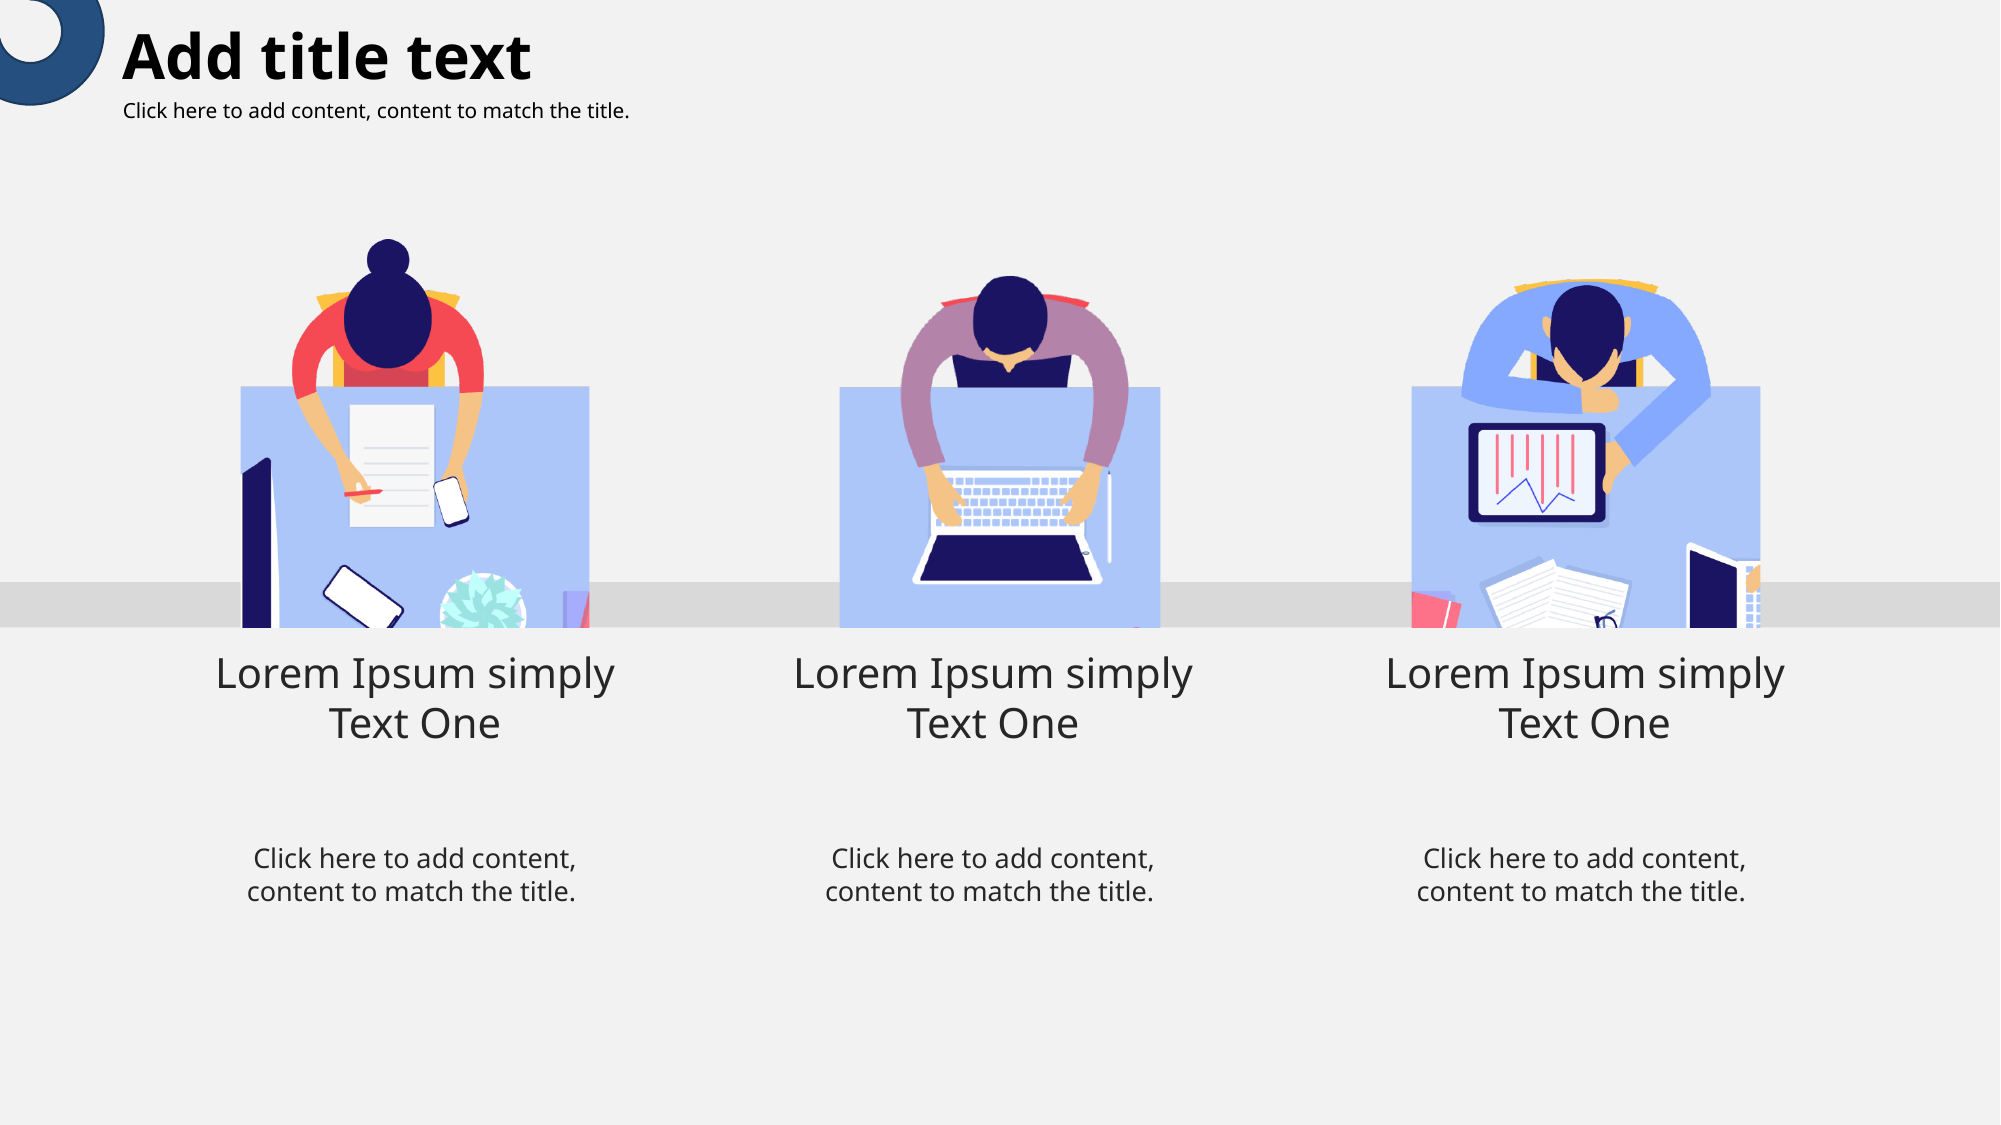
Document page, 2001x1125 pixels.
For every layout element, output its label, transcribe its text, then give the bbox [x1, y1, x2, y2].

text_box Lorem Ipsum simply Text One [1382, 642, 1788, 751]
text_box [0, 581, 240, 628]
text_box Lorem Ipsum simply Text One [790, 642, 1196, 751]
picture [240, 239, 590, 628]
picture [1411, 239, 1761, 628]
text_box Click here to add content, content to match the title. [790, 781, 1196, 967]
picture [817, 263, 1182, 628]
text_box Lorem Ipsum simply Text One [212, 642, 618, 751]
text_box Click here to add content, content to match the title. [212, 781, 618, 967]
text_box Click here to add content, content to match the title. [1382, 781, 1788, 967]
text_box [1761, 581, 2000, 628]
text_box [590, 581, 839, 628]
text_box [1161, 581, 1411, 628]
